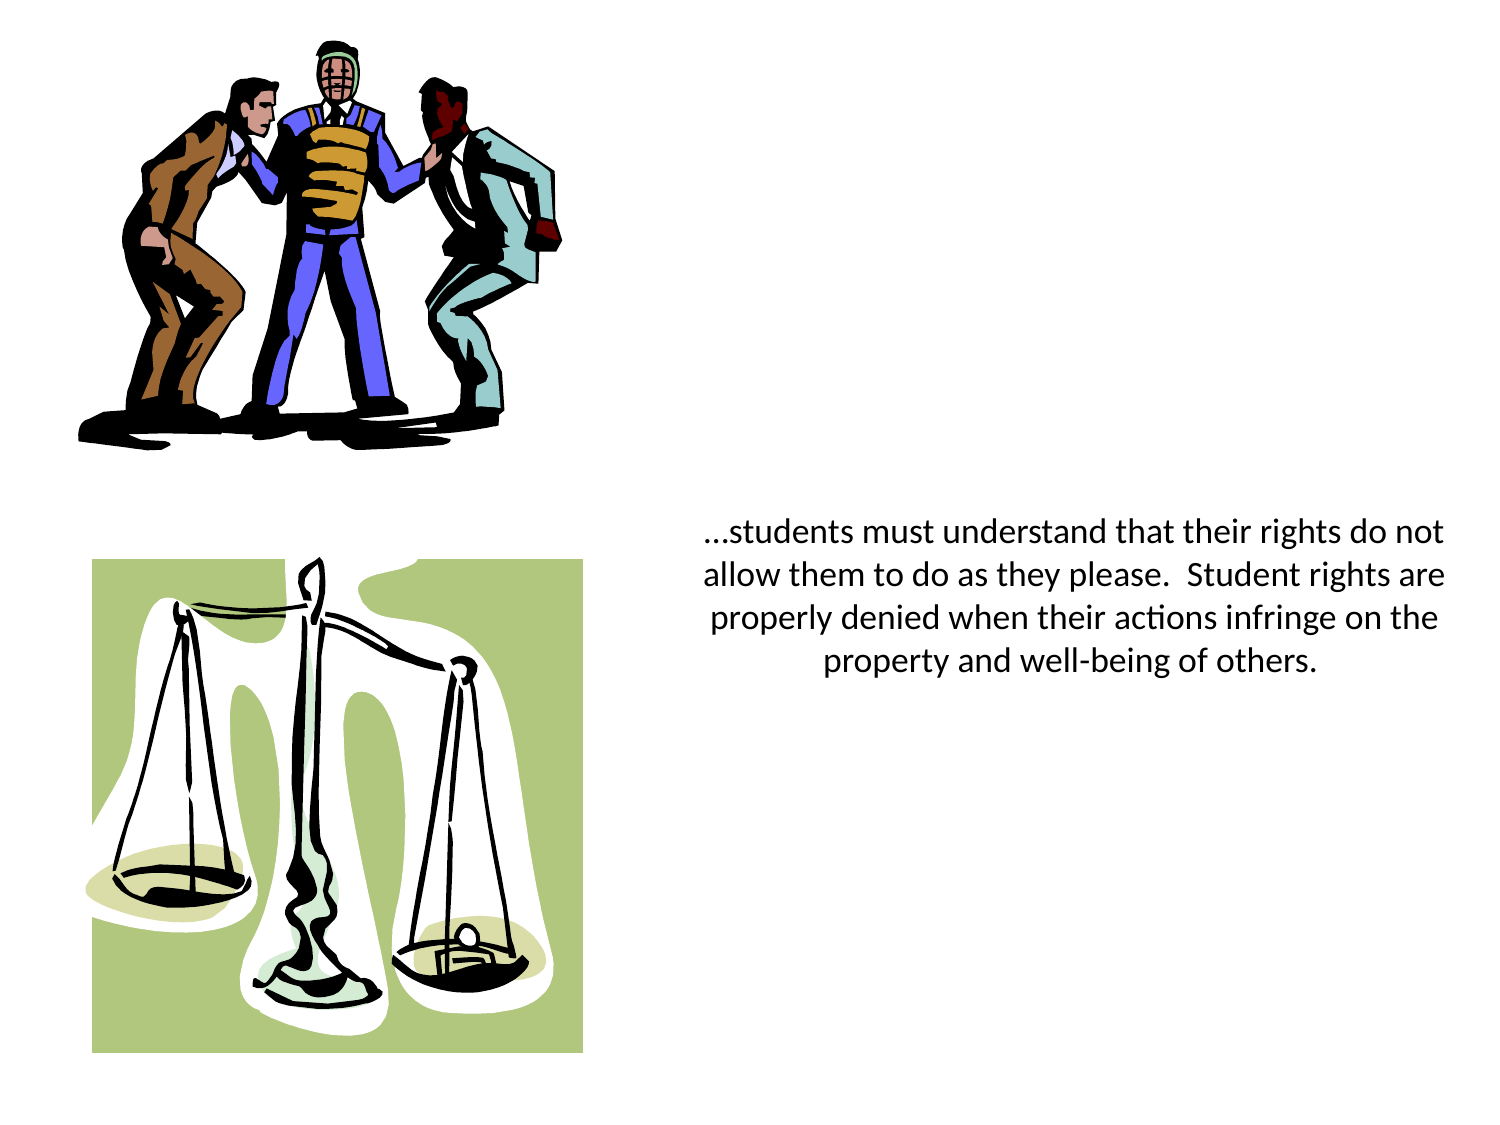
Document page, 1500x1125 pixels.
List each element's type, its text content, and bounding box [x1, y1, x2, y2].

picture [62, 524, 589, 1058]
title …students must understand that their rights do not allow them to do as they please. Student rights are properly denied when their actions infringe on the property and well-being of others. [650, 500, 1500, 688]
picture [74, 37, 563, 451]
